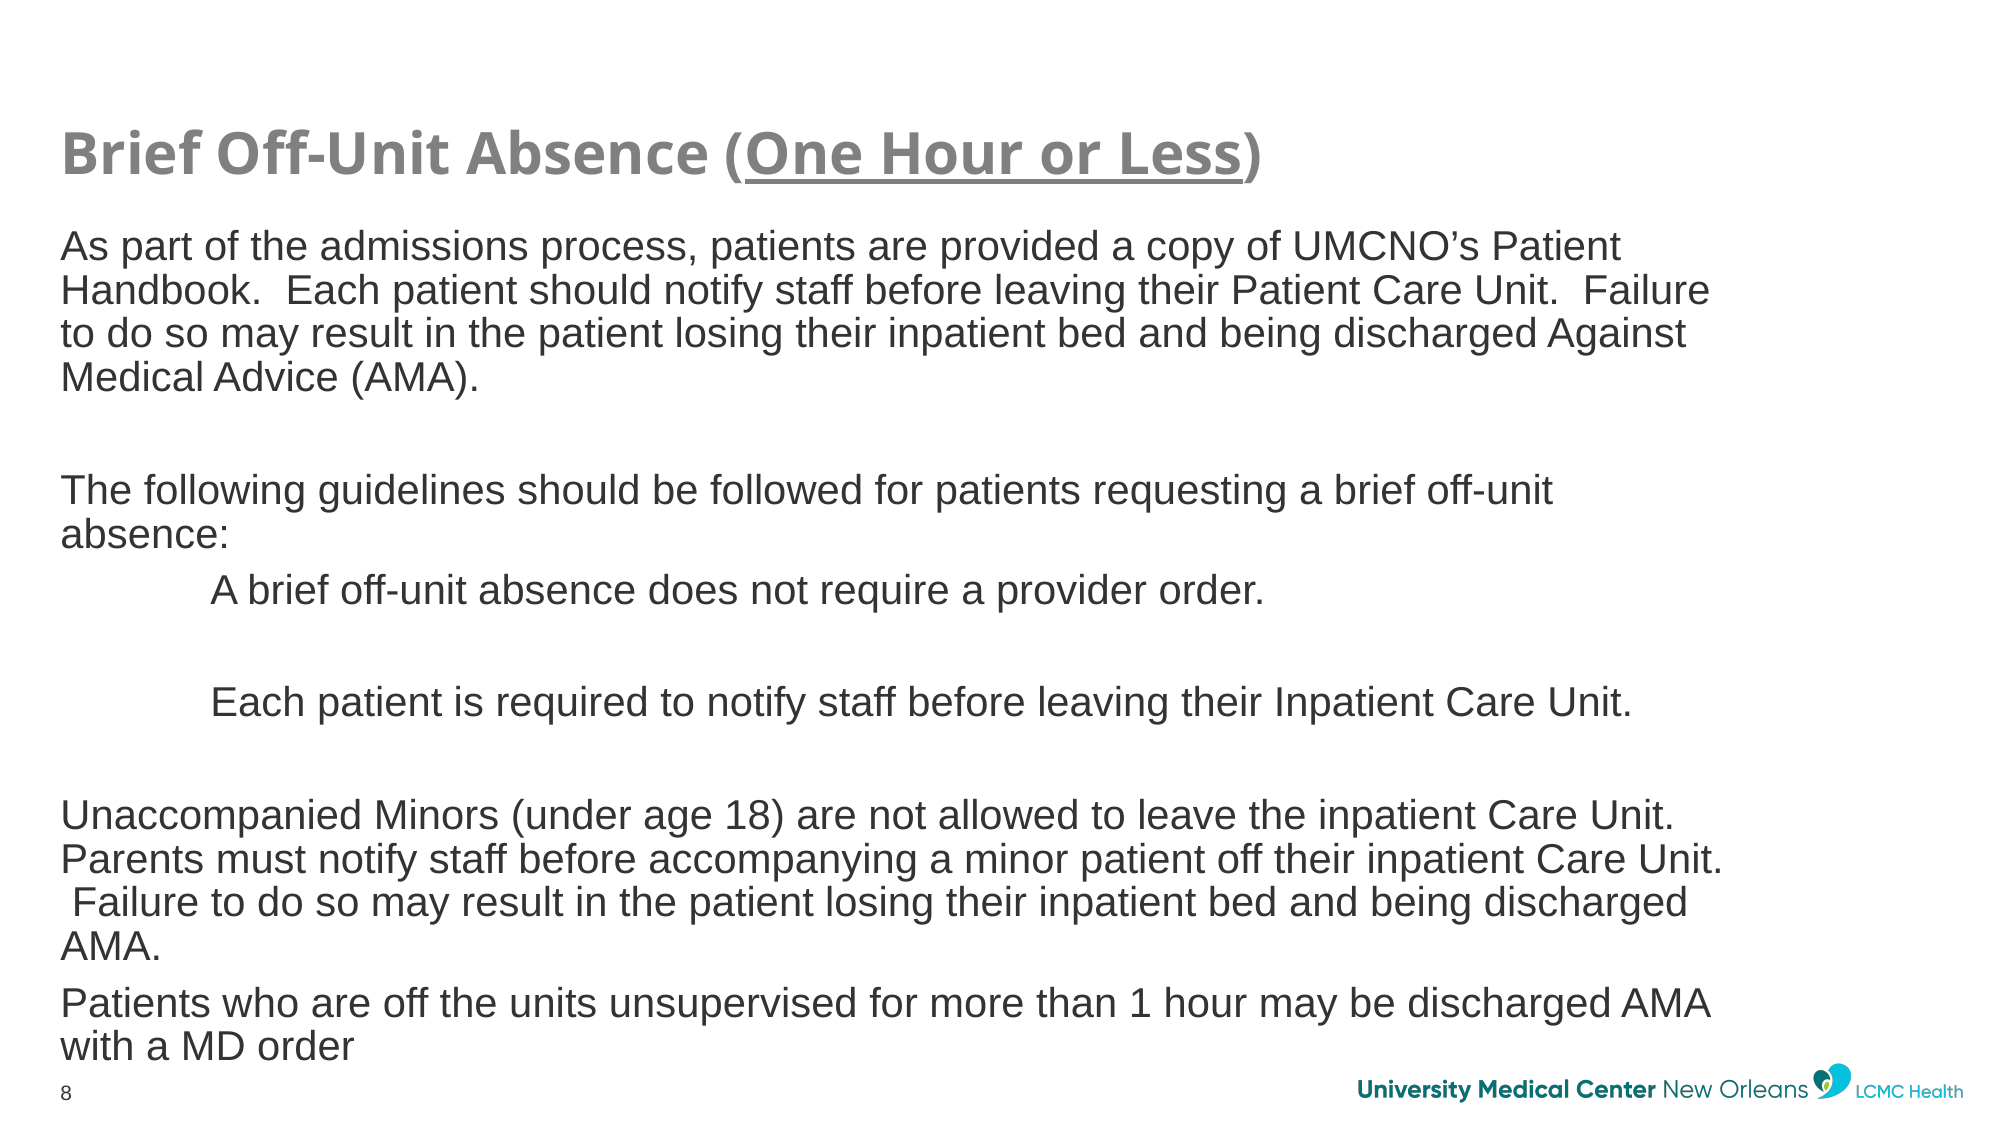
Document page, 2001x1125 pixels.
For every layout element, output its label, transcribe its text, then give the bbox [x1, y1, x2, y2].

slide_number 8 [60, 1070, 130, 1105]
title Brief Off-Unit Absence (One Hour or Less) [60, 57, 1940, 225]
picture [1341, 1046, 1980, 1120]
list As part of the admissions process, patients are provided a copy of UMCNO’s Patient Handbook. Each patient should notify staff before leaving their Patient Care Unit. Failure to do so may result in the patient losing their inpatient bed and being discharged Against Medical Advice (AMA). The following guidelines should be followed for patients requesting a brief off-unit absence: A brief off-unit absence does not require a provider order. Each patient is required to notify staff before leaving their Inpatient Care Unit. Unaccompanied Minors (under age 18) are not allowed to leave the inpatient Care Unit. Parents must notify staff before accompanying a minor patient off their inpatient Care Unit. Failure to do so may result in the patient losing their inpatient bed and being discharged AMA. Patients who are off the units unsupervised for more than 1 hour may be discharged AMA with a MD order [60, 224, 1727, 1044]
